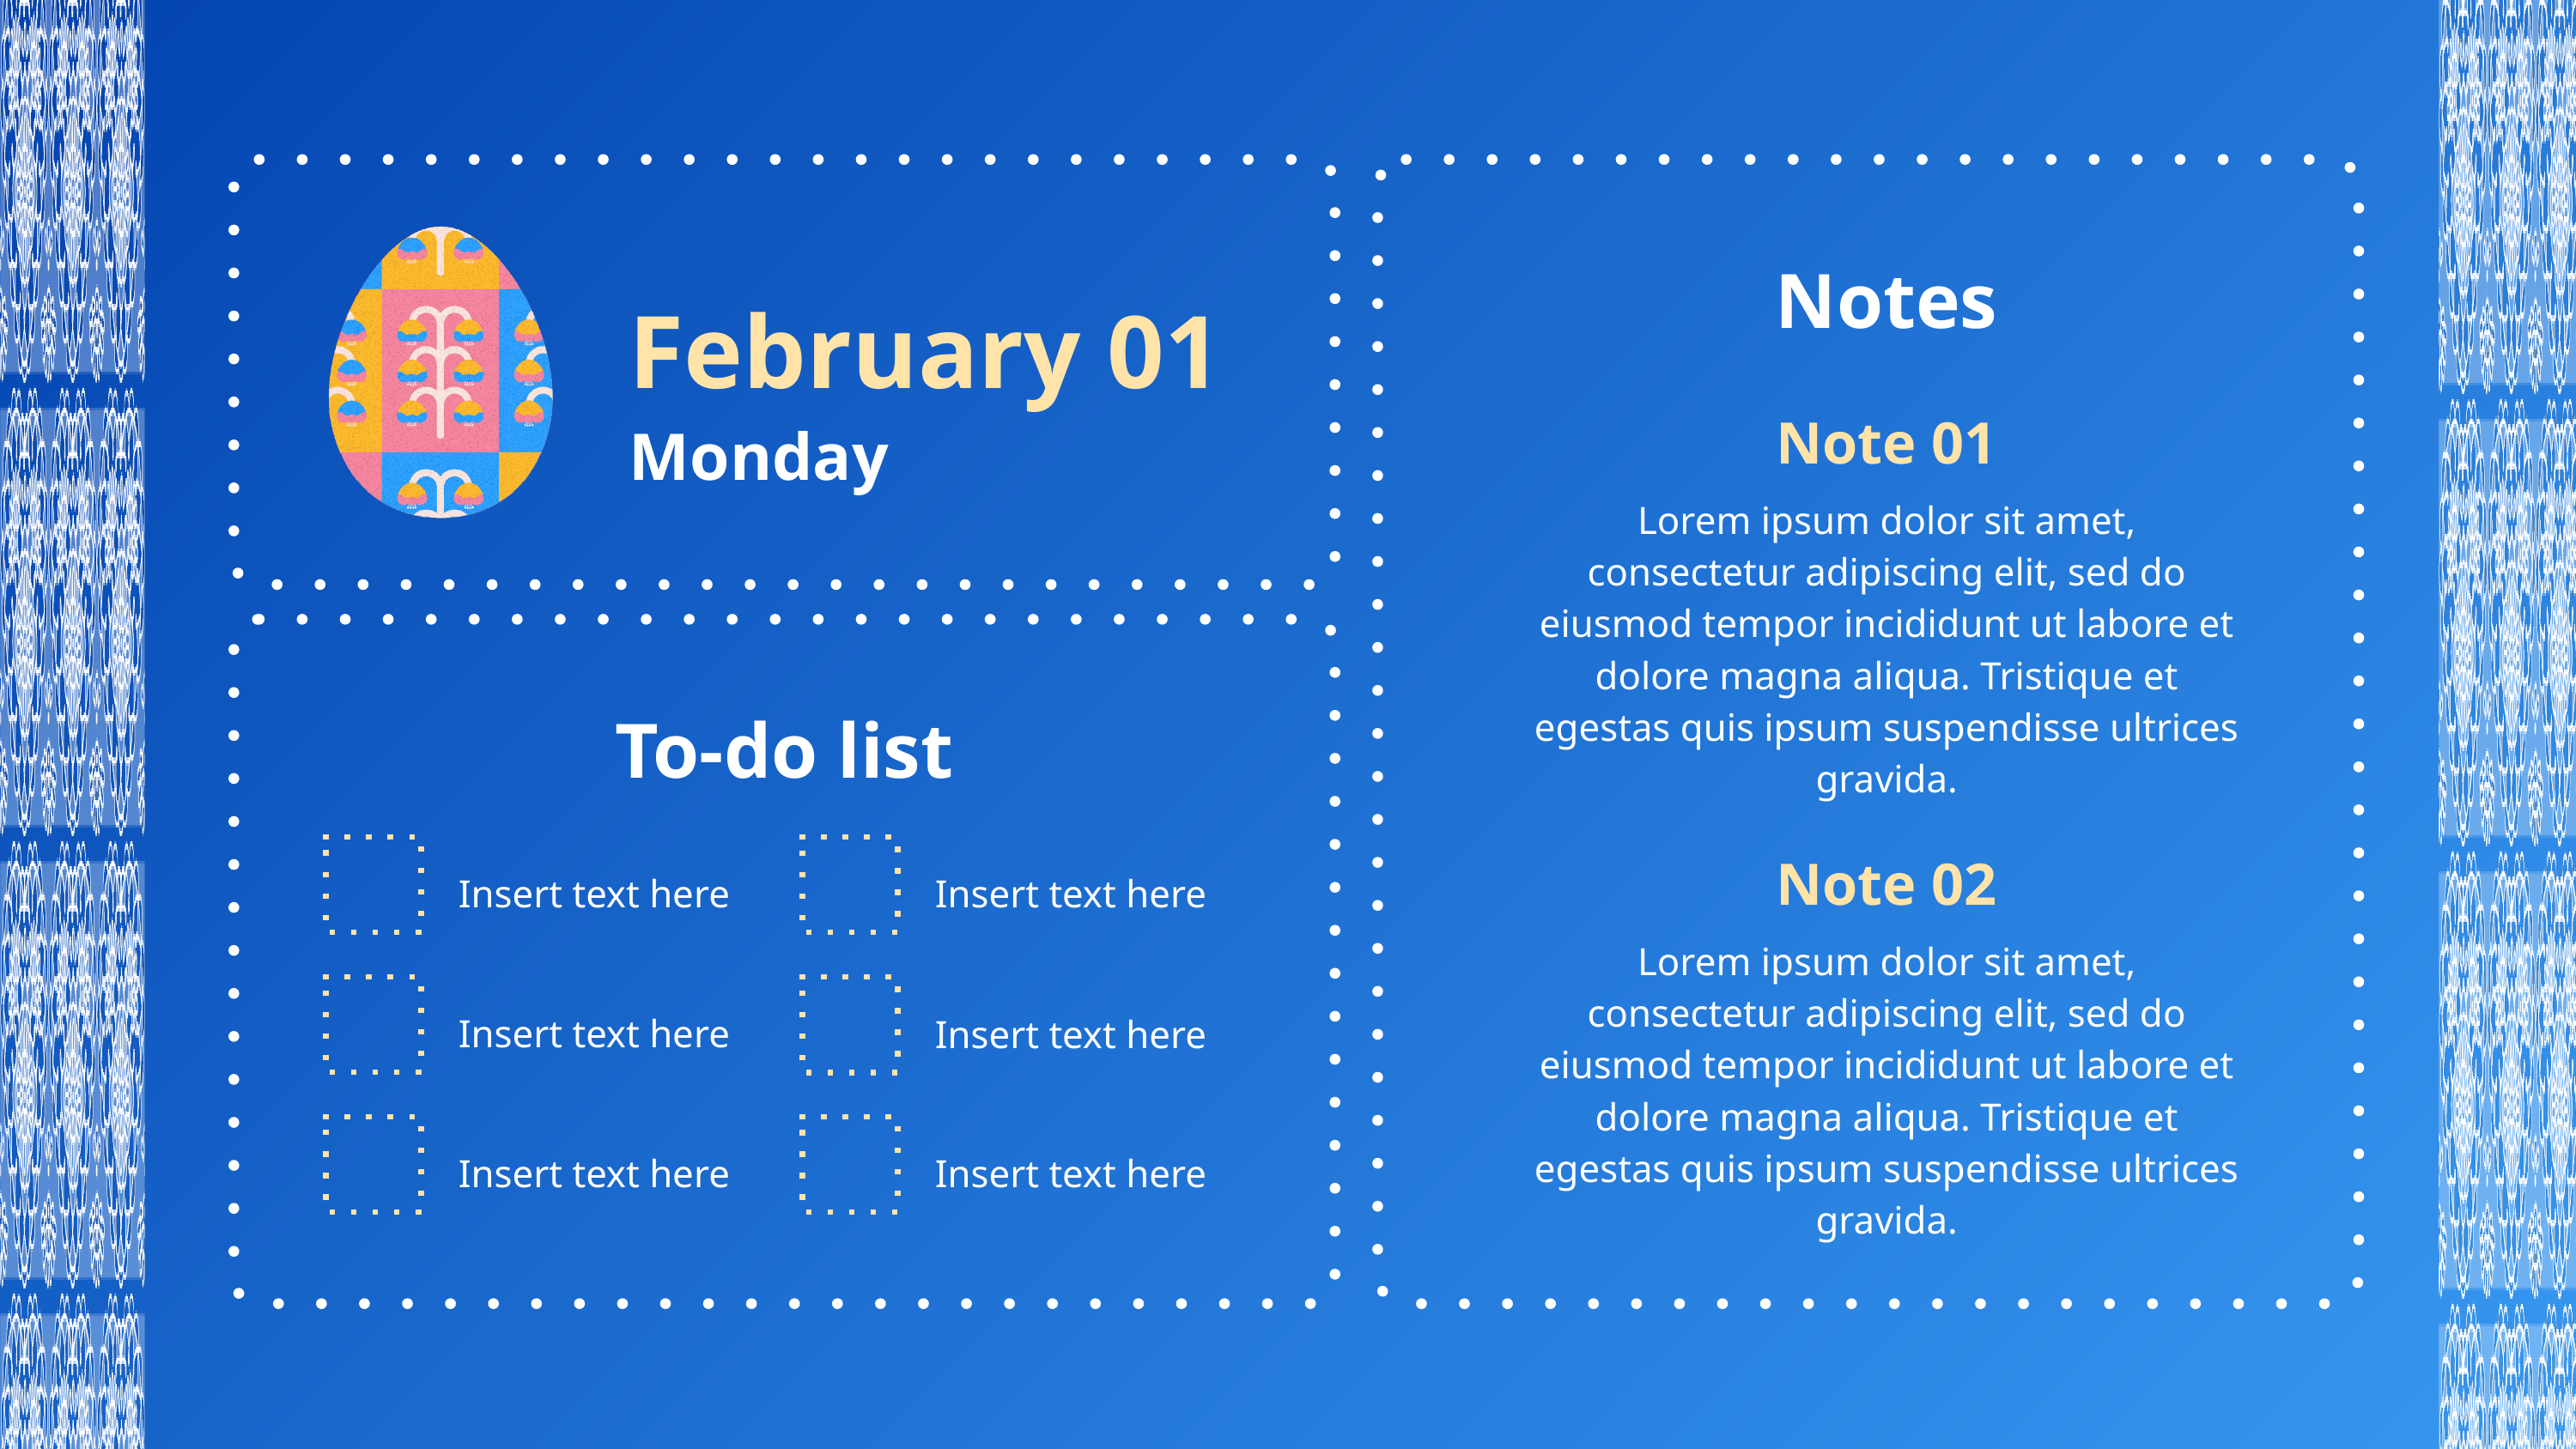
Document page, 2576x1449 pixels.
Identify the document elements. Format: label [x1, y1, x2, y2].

text_box [0, 313, 1373, 459]
text_box [2362, 324, 2576, 470]
text_box [802, 1112, 1243, 1213]
text_box [325, 832, 767, 933]
text_box [234, 140, 1335, 310]
picture [2439, 470, 2576, 1449]
text_box [234, 599, 1335, 1304]
text_box [1377, 140, 2360, 1304]
text_box [802, 972, 1243, 1073]
picture [2439, 0, 2576, 324]
text_box [325, 1112, 767, 1212]
text_box [325, 972, 767, 1073]
text_box [802, 832, 1243, 933]
text_box [1151, 324, 1373, 470]
picture [0, 0, 145, 313]
picture [0, 459, 145, 1449]
text_box [234, 469, 1335, 585]
